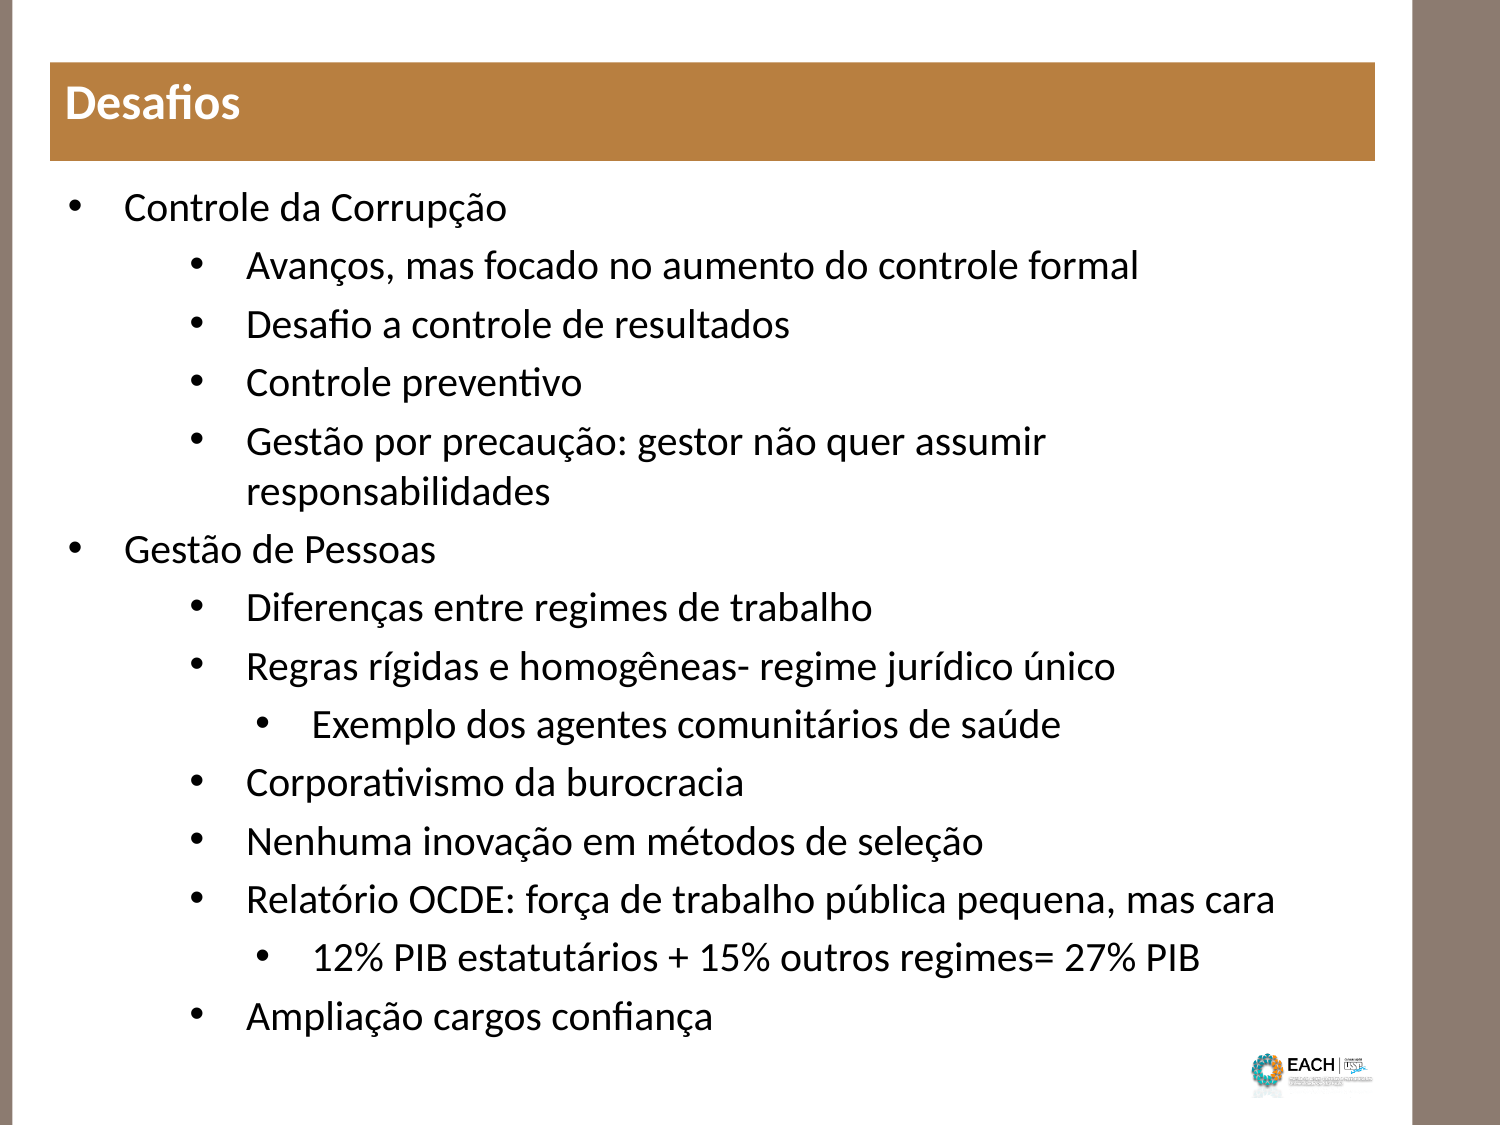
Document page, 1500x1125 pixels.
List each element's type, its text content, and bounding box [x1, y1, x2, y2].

list Desafios [50, 62, 1375, 161]
picture [1247, 1049, 1385, 1098]
list Controle da Corrupção Avanços, mas focado no aumento do controle formal Desafio a controle de resultados Controle preventivo Gestão por precaução: gestor não quer assumir responsabilidades Gestão de Pessoas Diferenças entre regimes de trabalho Regras rígidas e homogêneas- regime jurídico único Exemplo dos agentes comunitários de saúde Corporativismo da burocracia Nenhuma inovação em métodos de seleção Relatório OCDE: força de trabalho pública pequena, mas cara 12% PIB estatutários + 15% outros regimes= 27% PIB Ampliação cargos confiança [53, 172, 1331, 1071]
